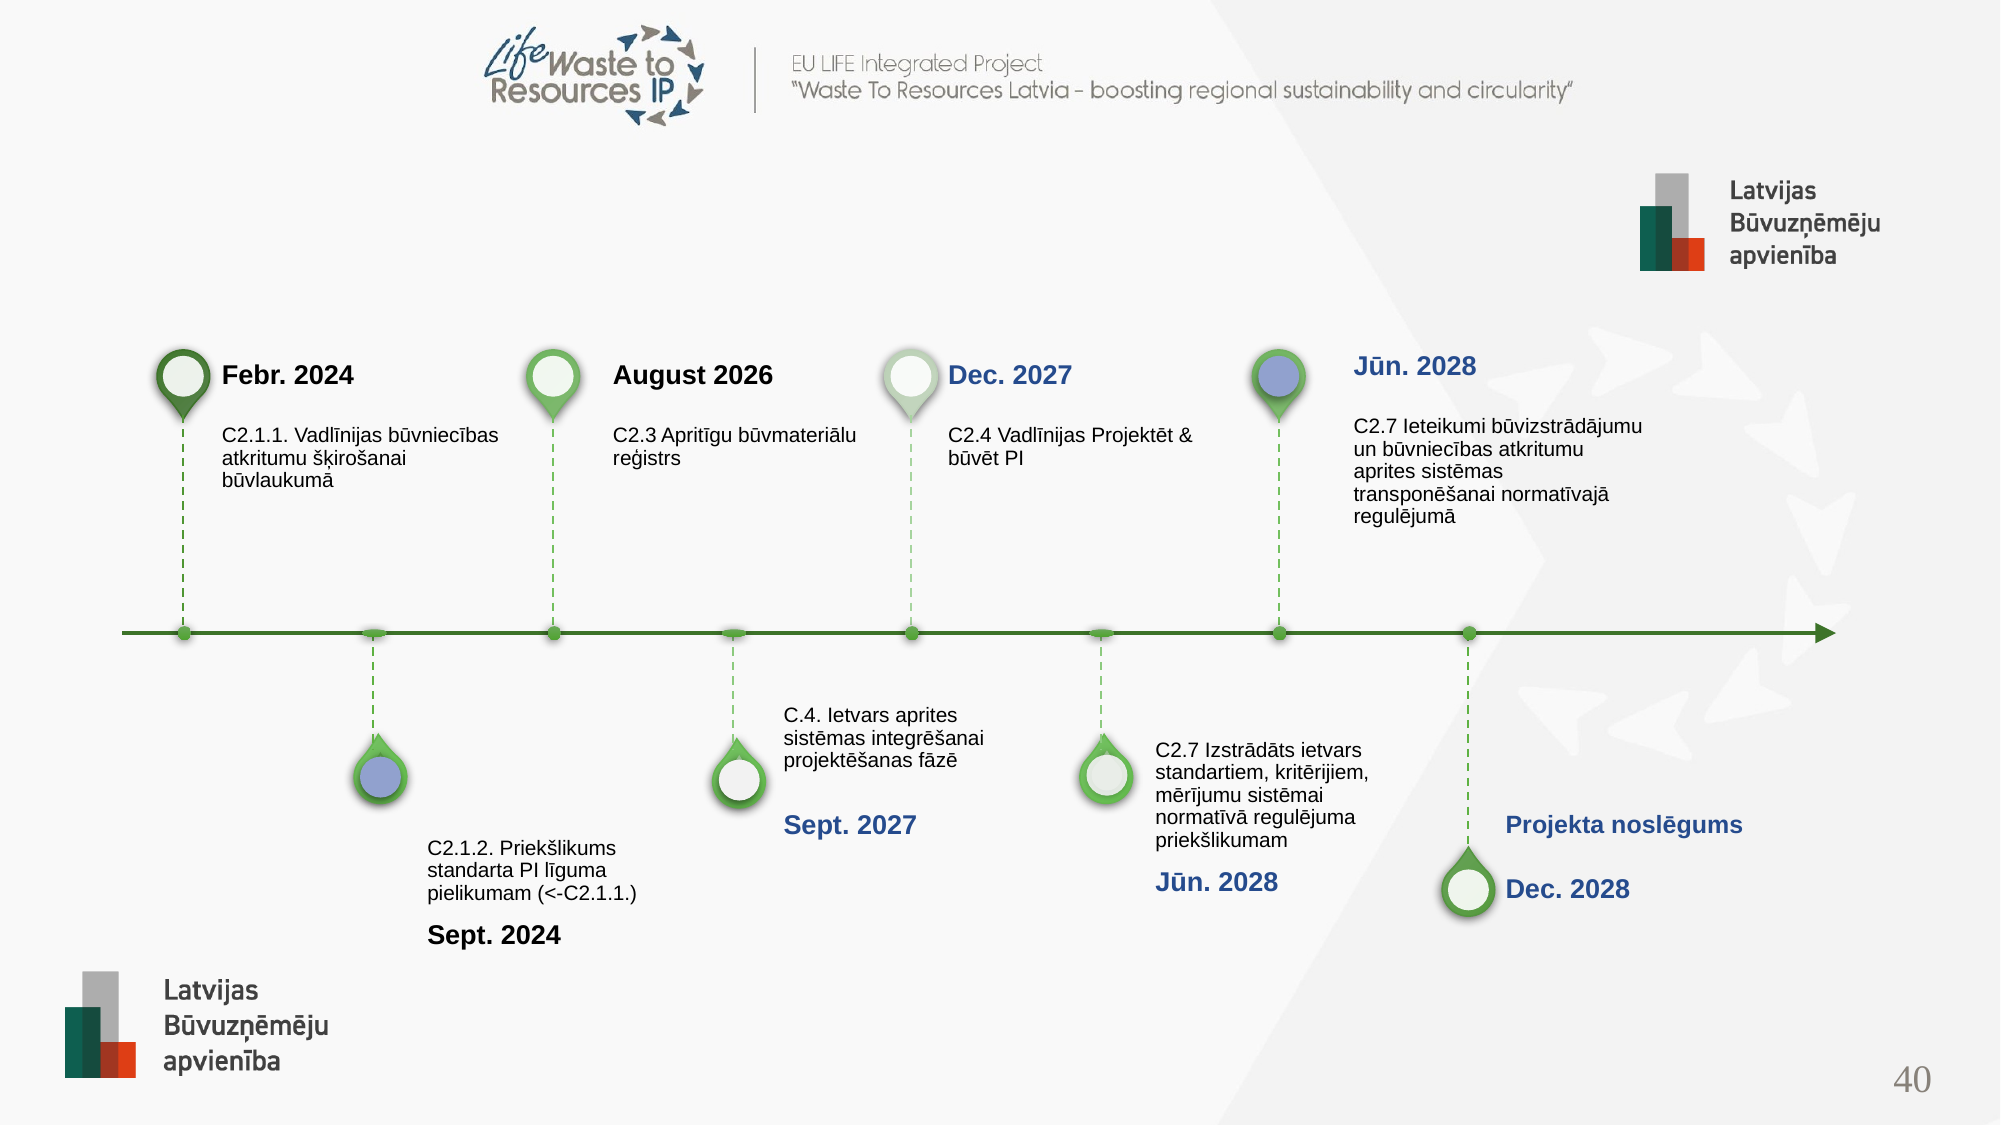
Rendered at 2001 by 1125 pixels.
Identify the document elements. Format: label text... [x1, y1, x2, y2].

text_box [121, 328, 1837, 957]
picture [0, 0, 2001, 1125]
slide_number ‹#› [1724, 1043, 1948, 1110]
